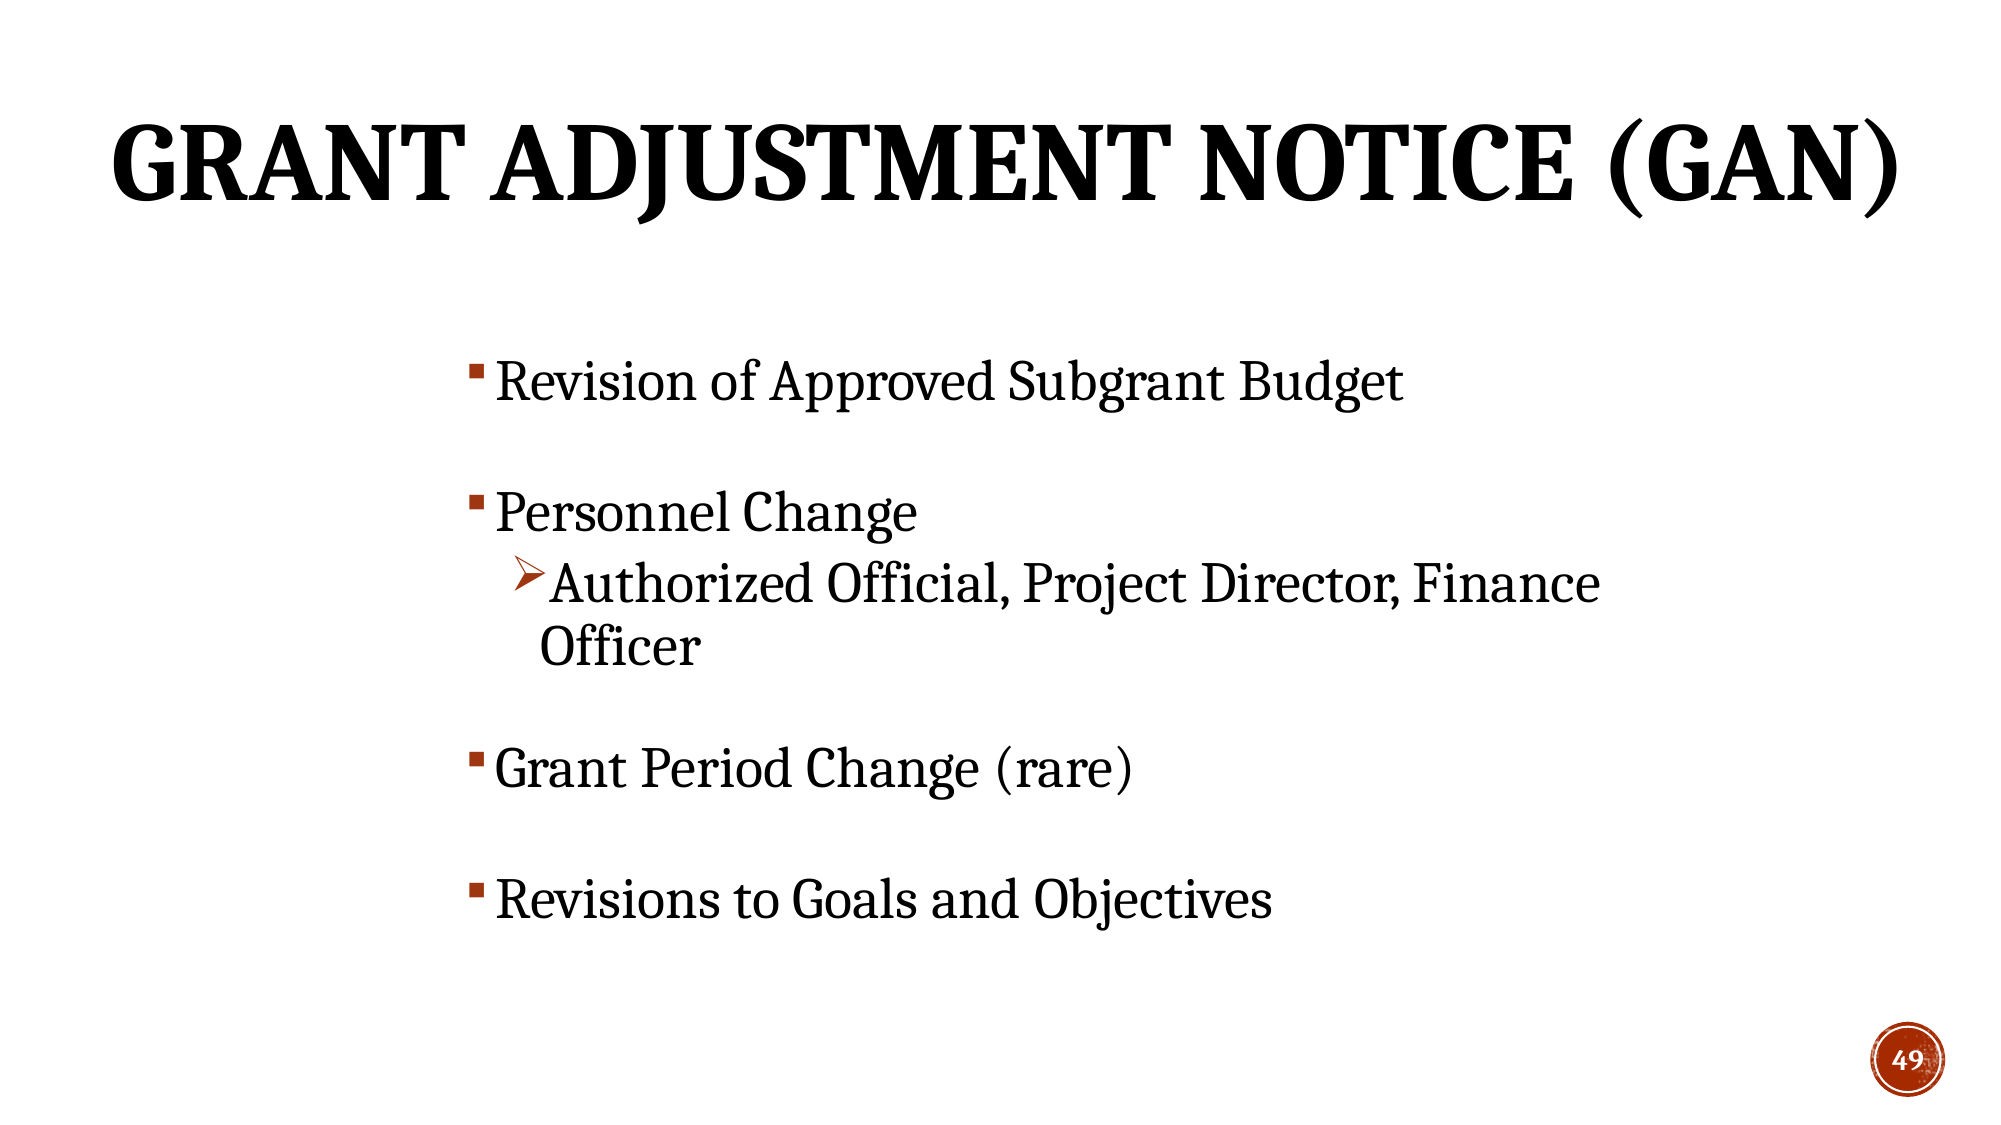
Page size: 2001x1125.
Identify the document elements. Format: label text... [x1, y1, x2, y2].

slide_number 49 [1855, 1028, 1961, 1089]
list Revision of Approved Subgrant Budget Personnel Change Authorized Official, Project Director, Finance Officer Grant Period Change (rare) Revisions to Goals and Objectives [450, 247, 1627, 1013]
title Grant Adjustment Notice (GAN) [60, 79, 1961, 248]
